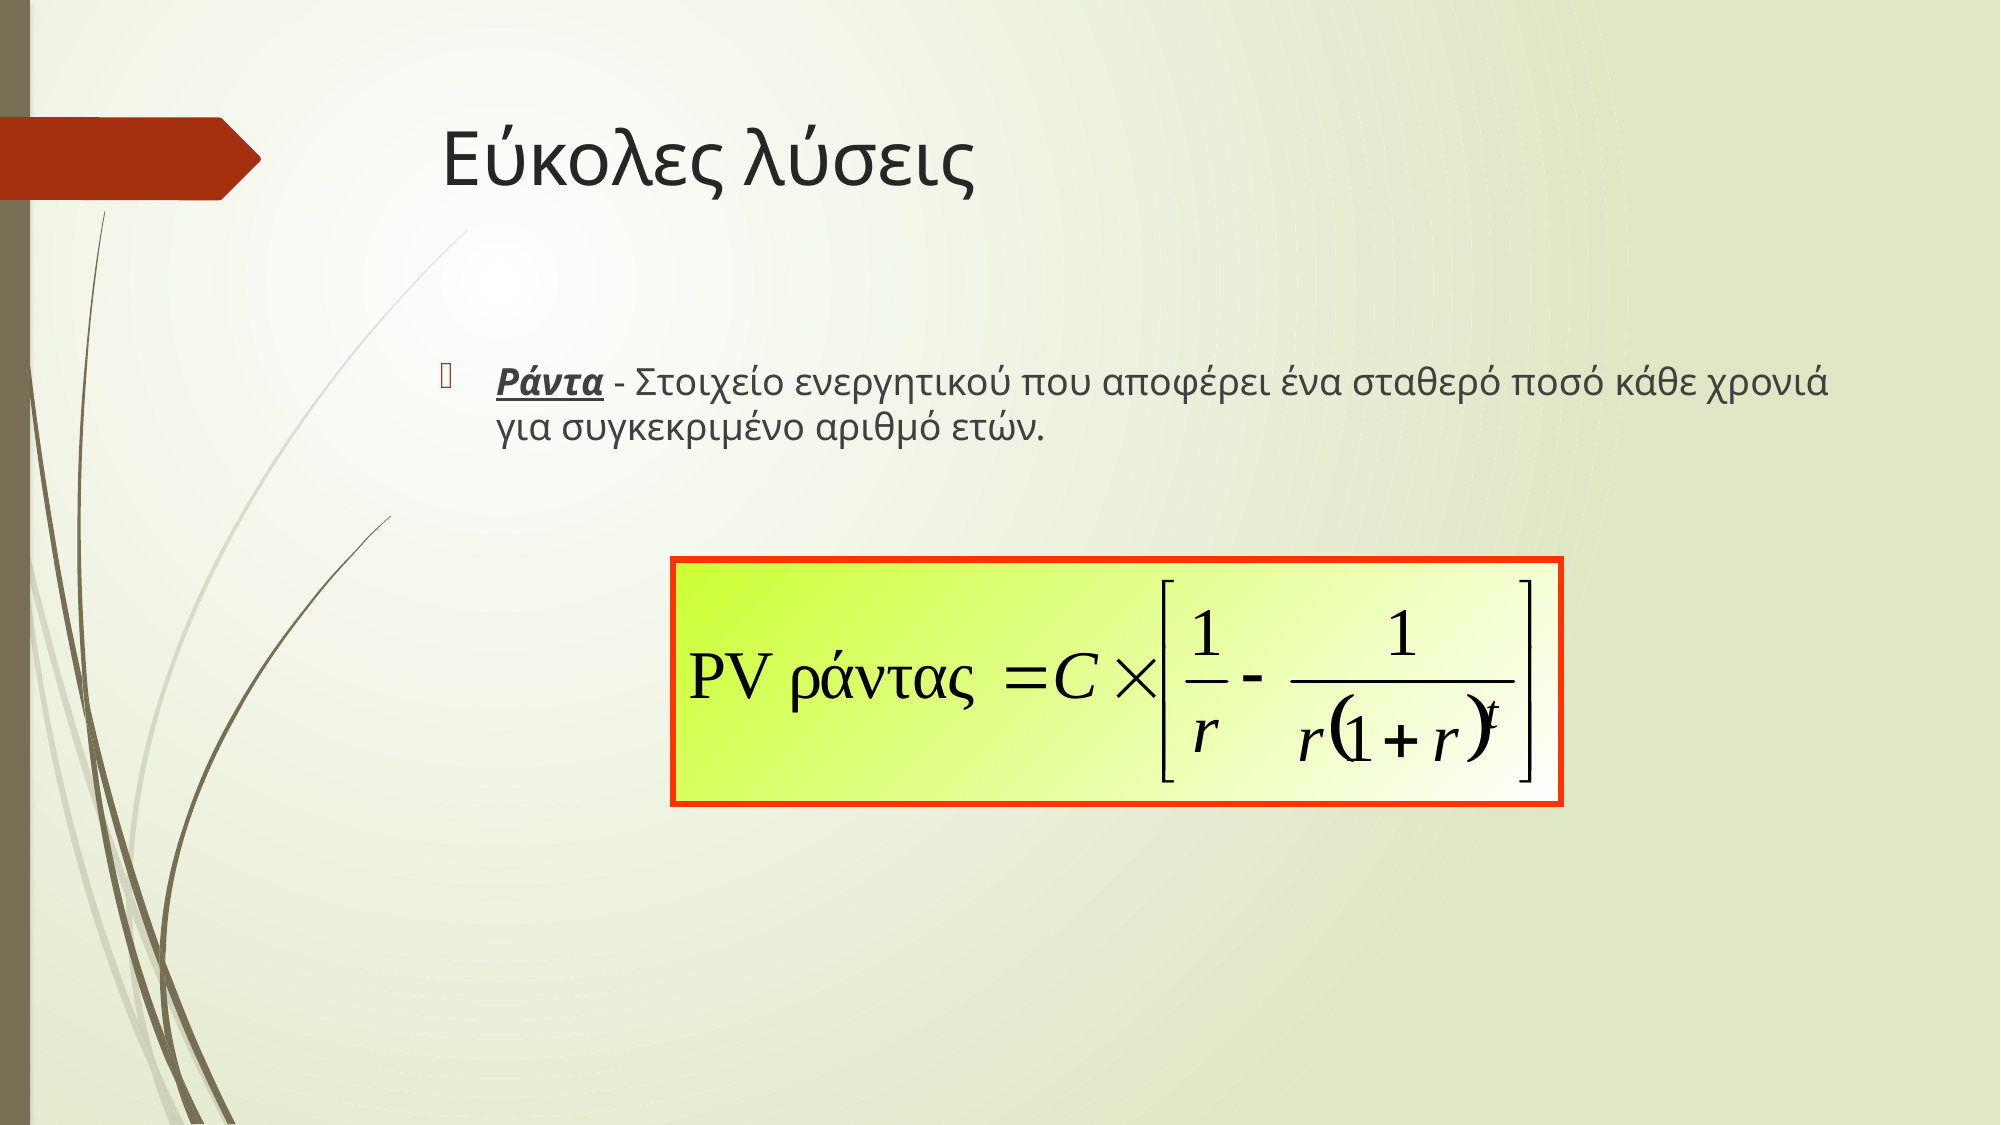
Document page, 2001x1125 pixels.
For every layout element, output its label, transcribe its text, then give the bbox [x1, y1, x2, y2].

title Εύκολες λύσεις [425, 102, 1888, 313]
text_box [675, 562, 1558, 801]
list Ράντα - Στοιχείο ενεργητικού που αποφέρει ένα σταθερό ποσό κάθε χρονιά για συγκεκριμένο αριθμό ετών. [424, 350, 1888, 970]
